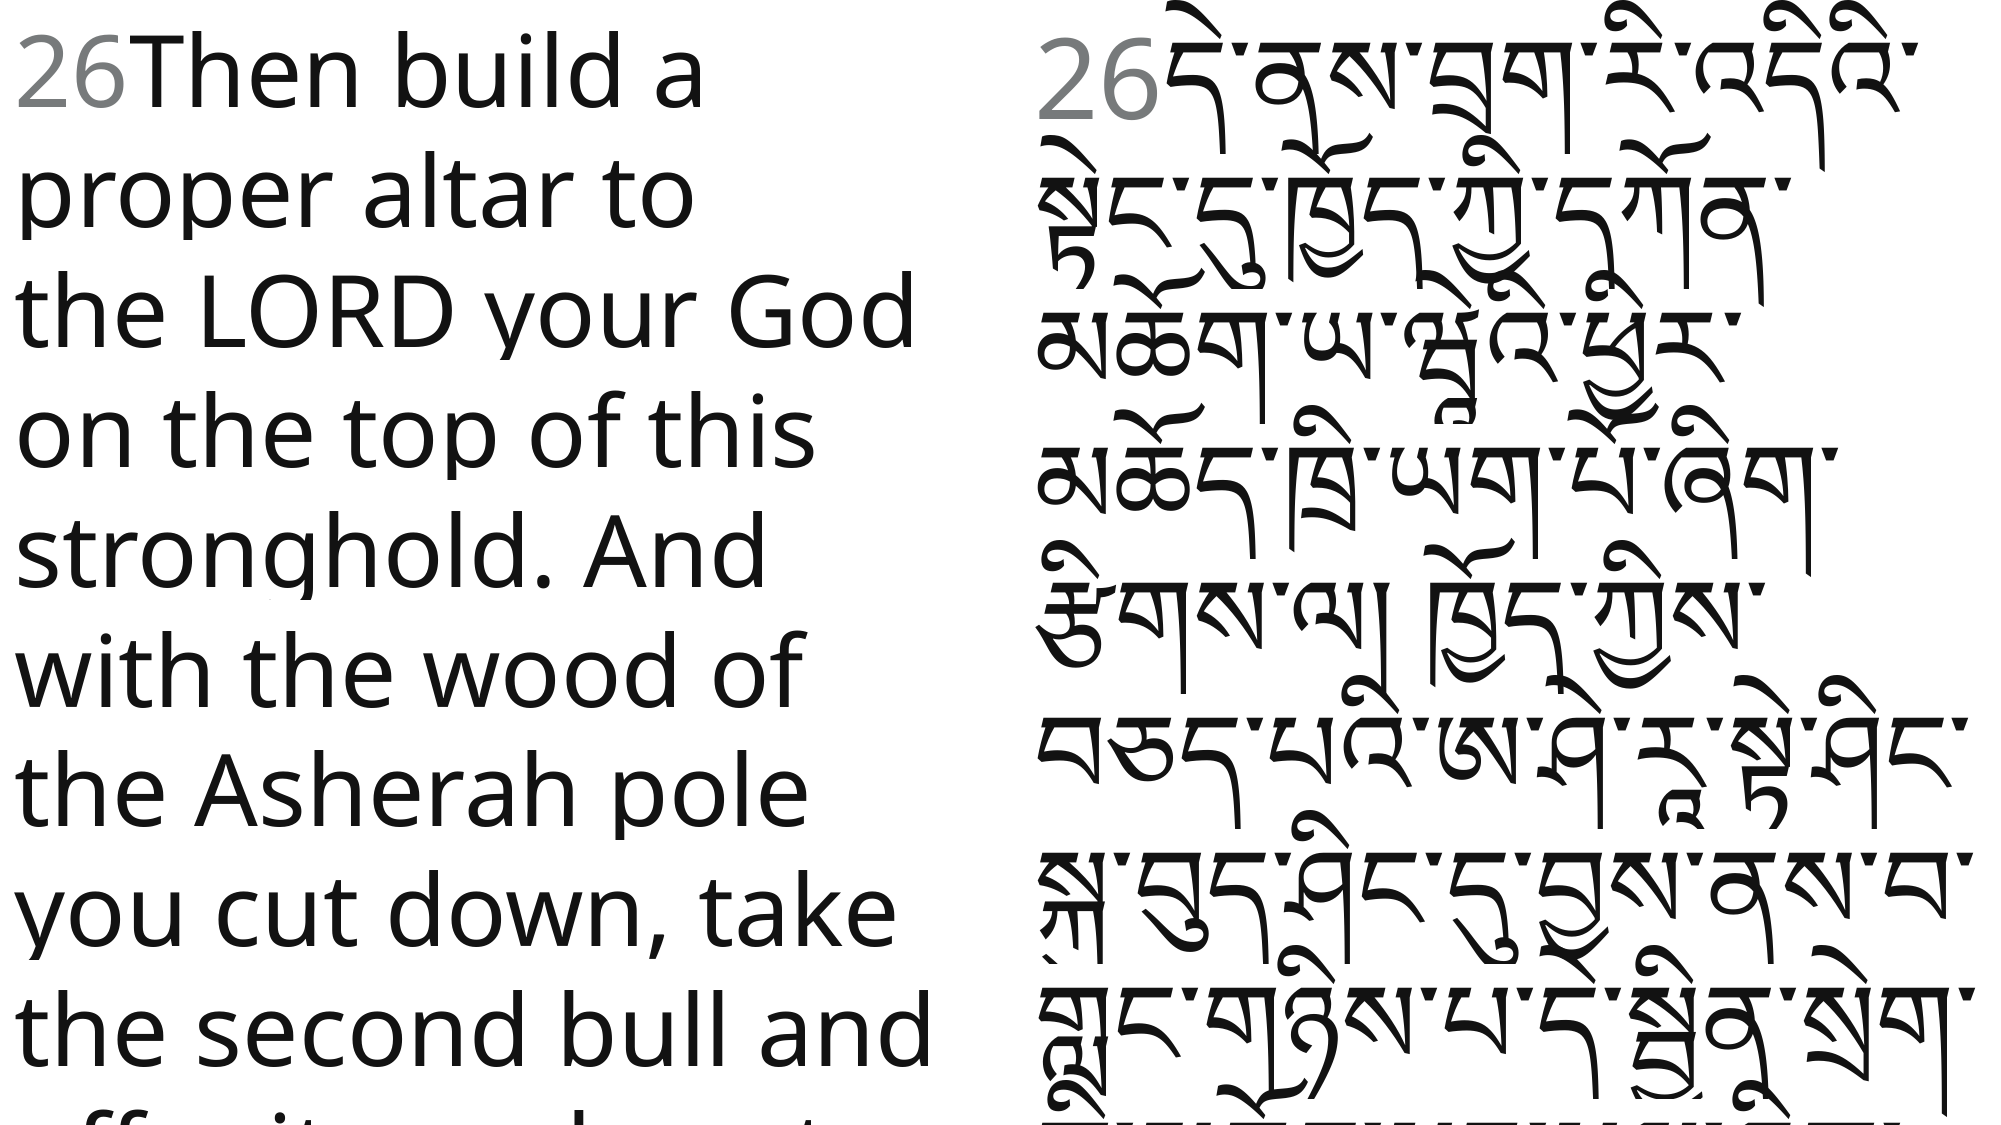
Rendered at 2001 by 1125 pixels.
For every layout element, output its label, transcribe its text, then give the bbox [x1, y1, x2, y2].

text_box 26དེ་ནས་བྲག་རི་འདིའི་སྟེང་དུ་ཁྱོད་ཀྱི་དཀོན་མཆོག་ཡ་ཝཱེའི་ཕྱིར་མཆོད་ཁྲི་ཡག་པོ་ཞིག་རྩིགས་ལ། ཁྱོད་ཀྱིས་བཅད་པའི་ཨ་ཤེ་རཱ་སྟེ་ཤིང་སྐུ་བུད་ཤིང་དུ་བྱས་ནས་བ་གླང་གཉིས་པ་དེ་སྦྱིན་སྲེག་གི་མཆོད་པར་ཕུལ་ཞིག་ཅེས་བཀའ་བསྒོས་པས། [1019, 0, 2000, 1125]
text_box 26Then build a proper altar to the Lord your God on the top of this stronghold. And with the wood of the Asherah pole you cut down, take the second bull and offer it as a burnt offering.” [0, 0, 981, 1125]
picture [1864, 989, 1965, 1090]
